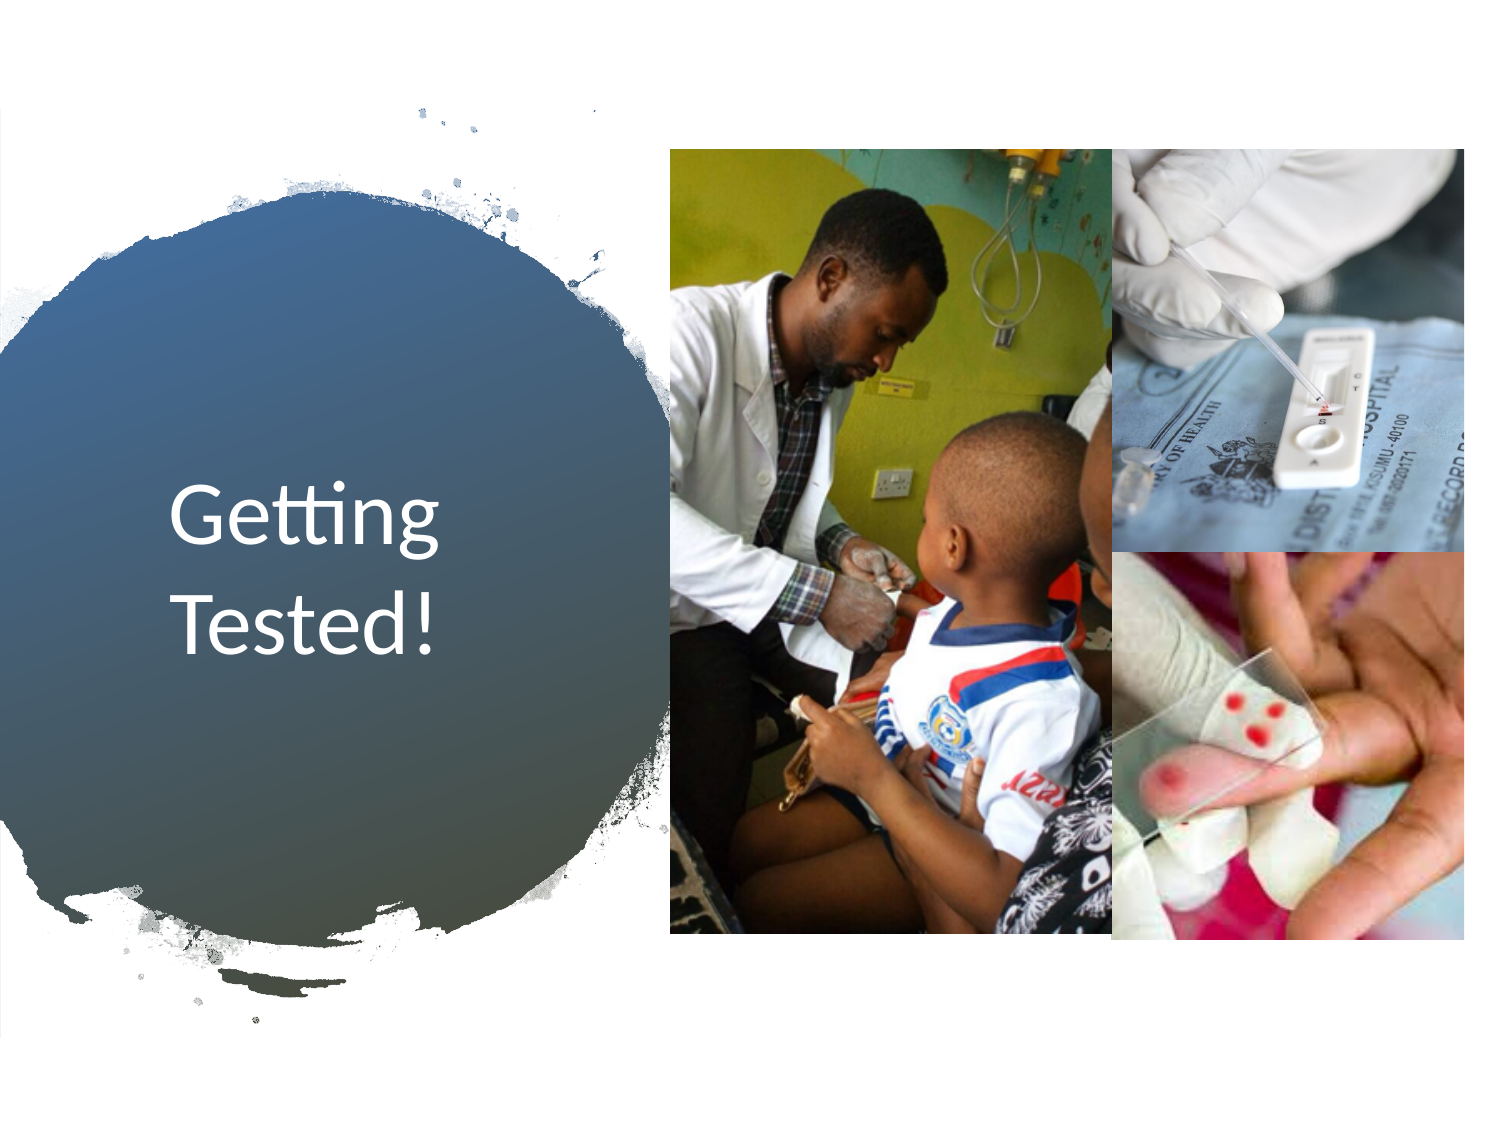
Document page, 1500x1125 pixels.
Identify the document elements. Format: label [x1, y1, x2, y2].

picture [0, 107, 1500, 1044]
